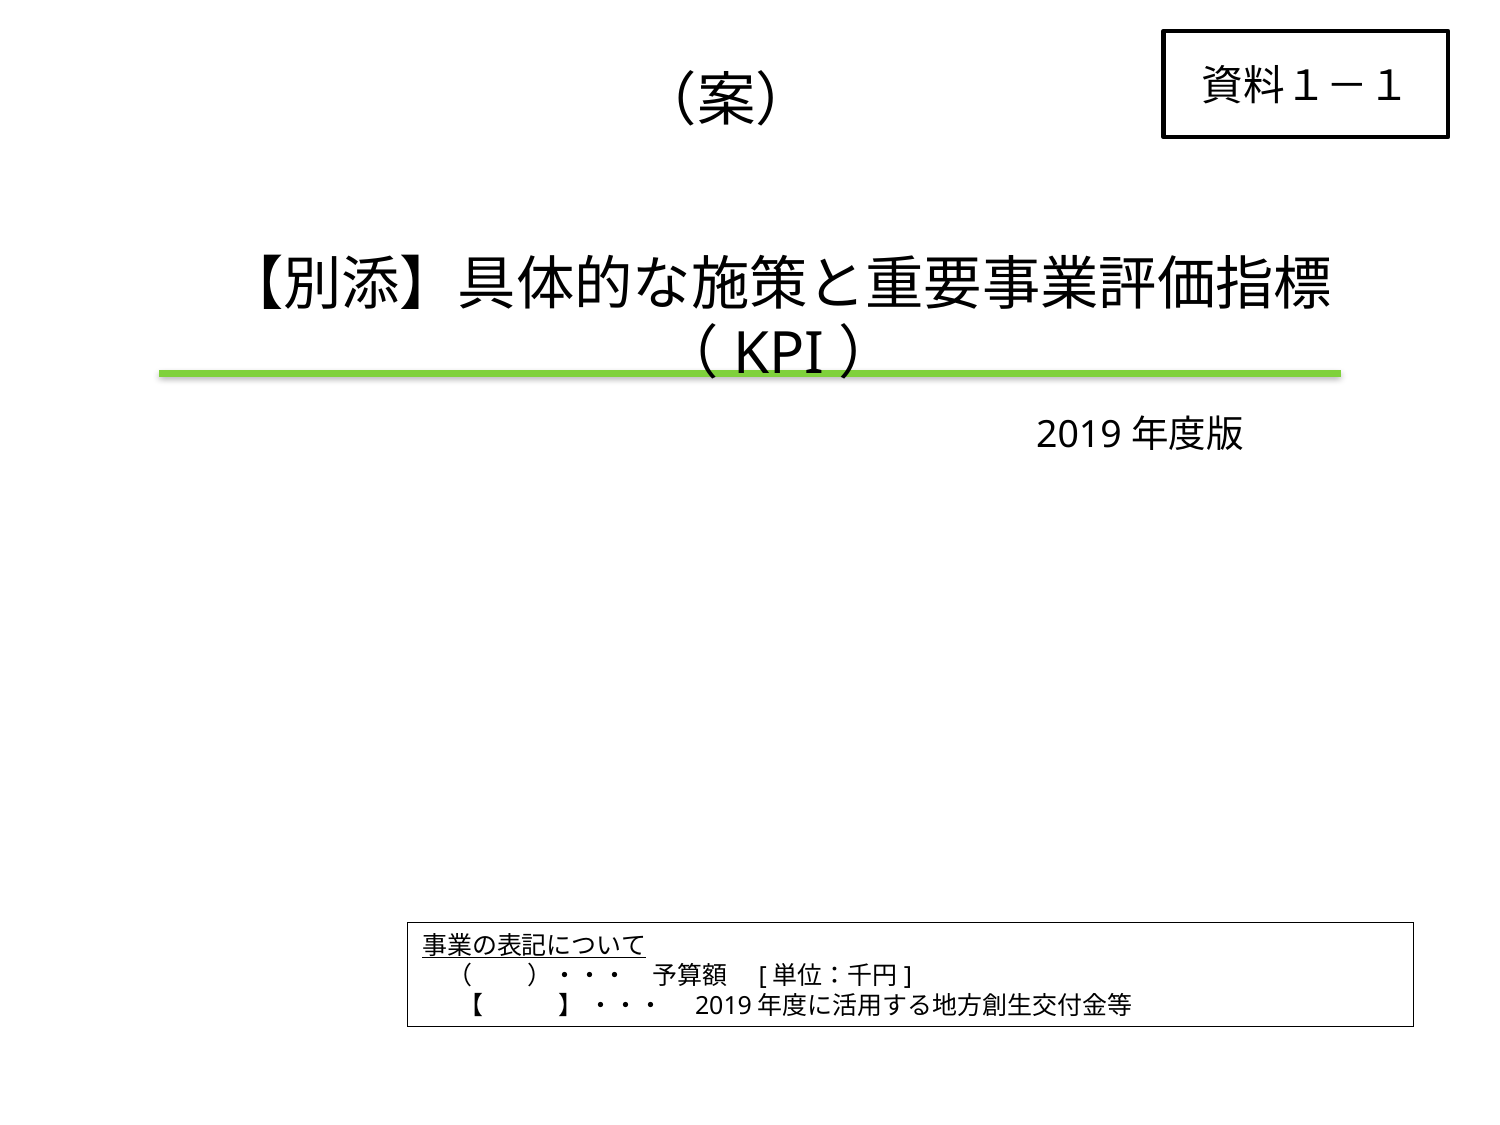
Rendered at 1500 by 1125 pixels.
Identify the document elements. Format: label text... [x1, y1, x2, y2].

text_box 【別添】具体的な施策と重要事業評価指標（KPI） [120, 238, 1437, 394]
text_box 2019年度版 [974, 402, 1306, 463]
text_box 資料１－１ [1161, 29, 1450, 139]
text_box （案） [561, 54, 892, 140]
text_box 事業の表記について （ ）・・・ 予算額 [単位：千円] 【 】 ・・・ 2019年度に活用する地方創生交付金等 [407, 922, 1414, 1027]
